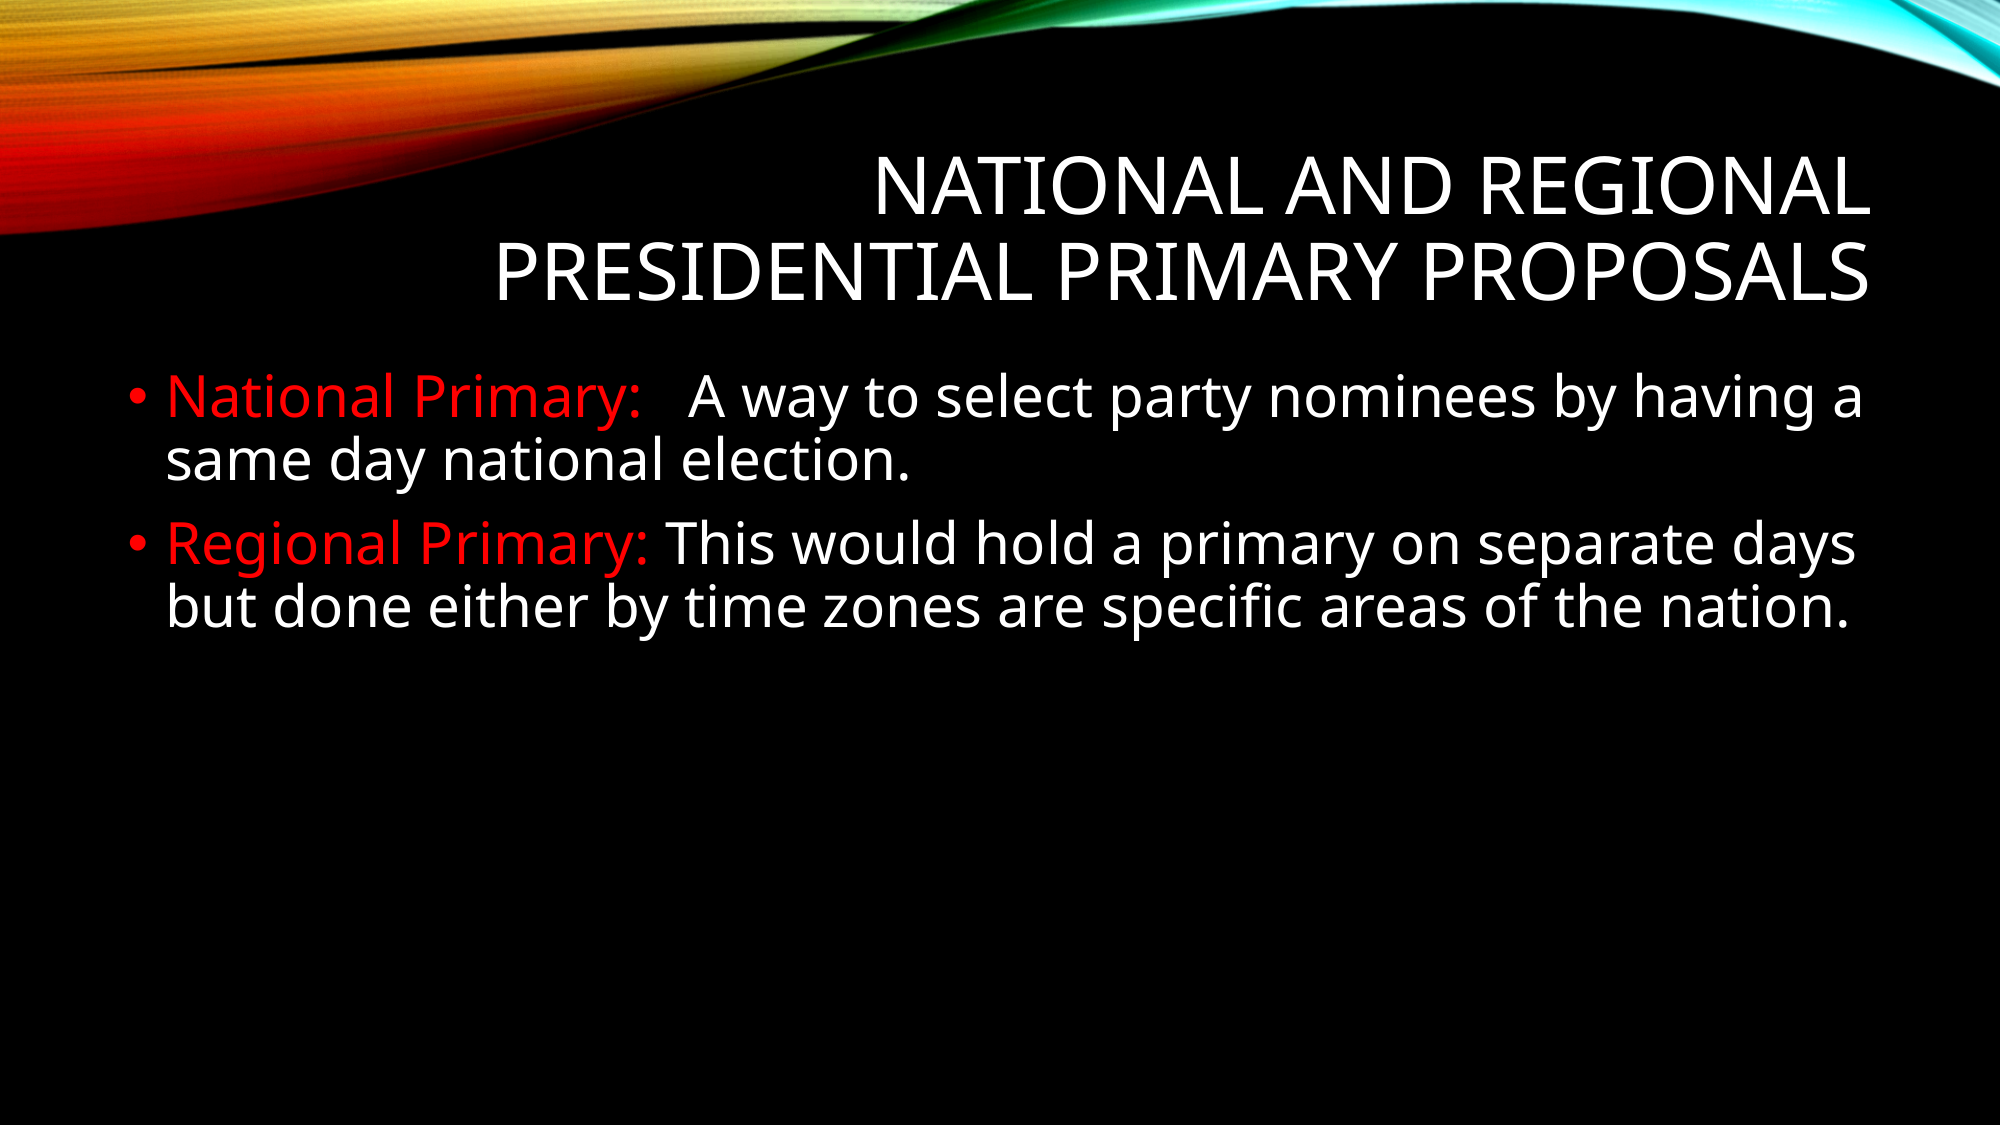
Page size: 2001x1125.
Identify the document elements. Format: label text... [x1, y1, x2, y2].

list National Primary: A way to select party nominees by having a same day national election. Regional Primary: This would hold a primary on separate days but done either by time zones are specific areas of the nation. [112, 360, 1888, 1021]
title National and Regional Presidential primary proposals [474, 125, 1888, 338]
picture [0, 0, 2000, 237]
